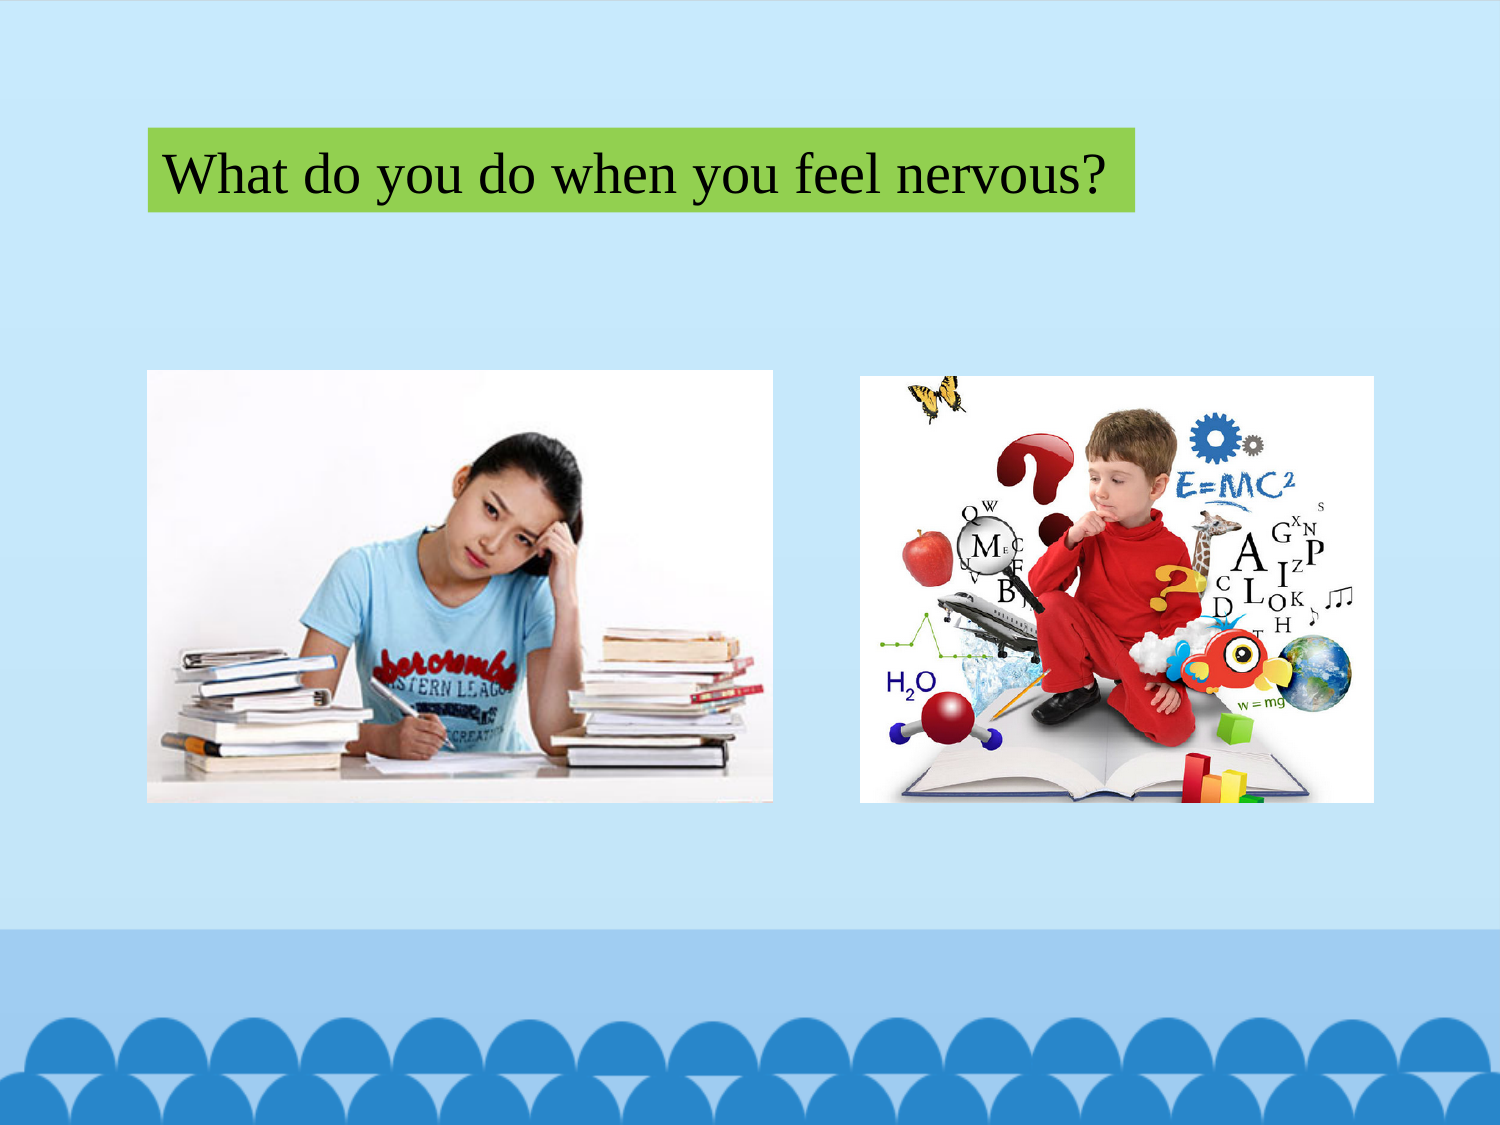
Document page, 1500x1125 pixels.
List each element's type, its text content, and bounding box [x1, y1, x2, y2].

text_box What do you do when you feel nervous? [147, 127, 1136, 213]
picture [0, 0, 1500, 1125]
